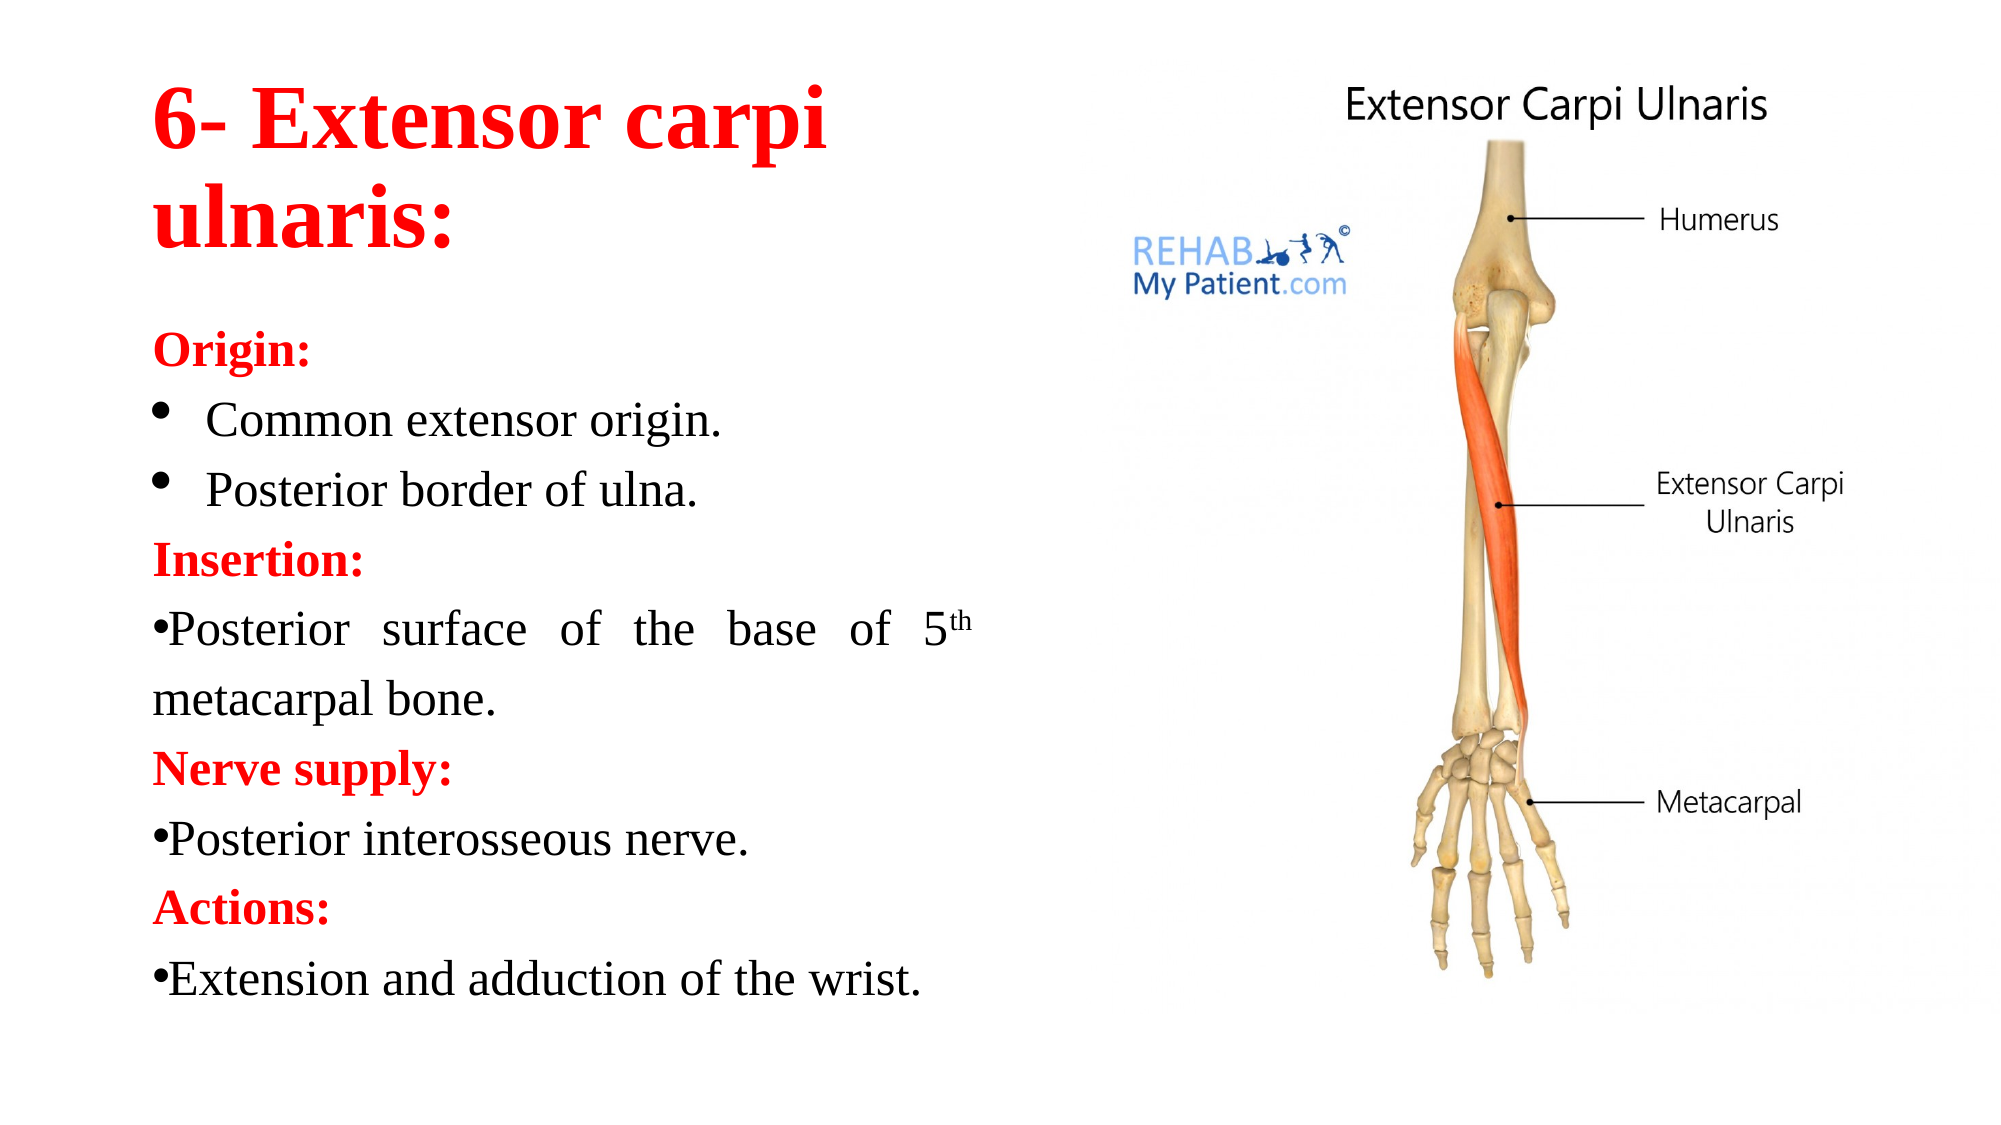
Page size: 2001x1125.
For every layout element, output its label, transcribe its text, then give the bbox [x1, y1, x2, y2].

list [1080, 59, 2000, 1014]
list Origin: Common extensor origin. Posterior border of ulna. Insertion: Posterior surface of the base of 5th metacarpal bone. Nerve supply: Posterior interosseous nerve. Actions: Extension and adduction of the wrist. [137, 299, 988, 1014]
title 6- Extensor carpi ulnaris: [137, 59, 1080, 278]
